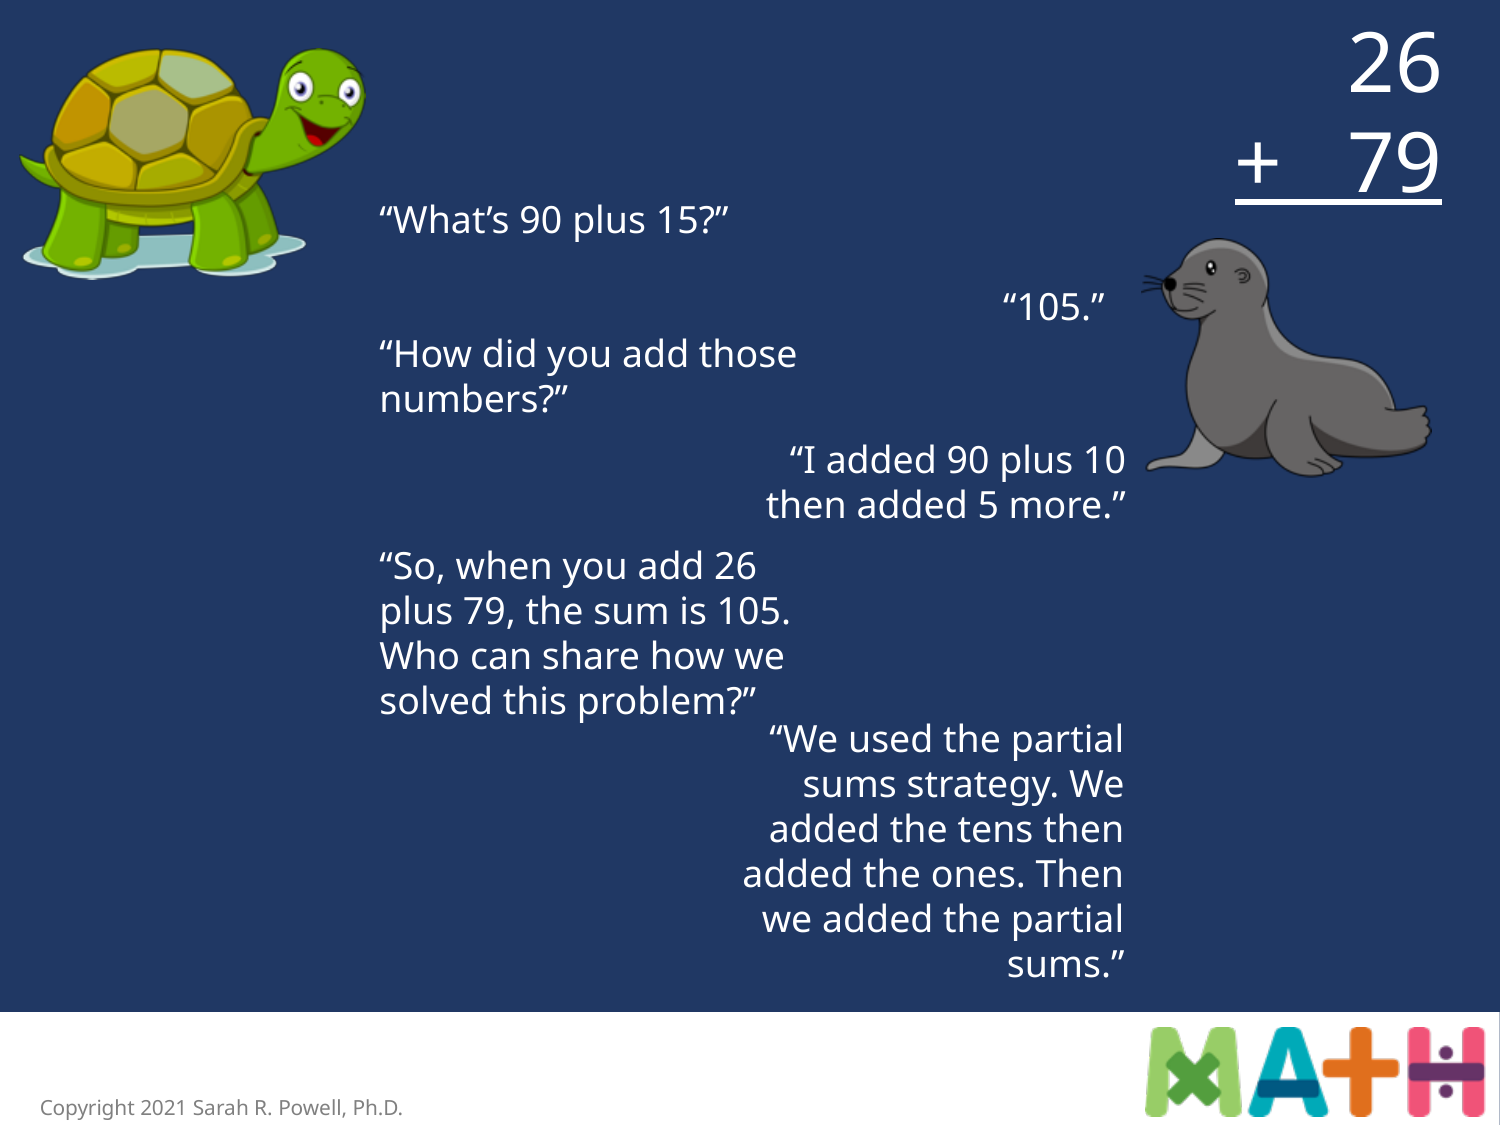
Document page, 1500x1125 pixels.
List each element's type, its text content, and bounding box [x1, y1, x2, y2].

text_box “We used the partial sums strategy. We added the tens then added the ones. Then we added the partial sums.” [702, 707, 1140, 993]
text_box 26 + 79 [1169, 1, 1458, 217]
text_box “105.” [722, 275, 1120, 336]
text_box “What’s 90 plus 15?” [366, 188, 825, 249]
text_box “How did you add those numbers?” [364, 322, 825, 428]
picture [19, 48, 366, 280]
picture [1145, 1027, 1486, 1117]
text_box “So, when you add 26 plus 79, the sum is 105. Who can share how we solved this problem?” [364, 534, 825, 730]
text_box “I added 90 plus 10 then added 5 more.” [744, 428, 1142, 534]
picture [1140, 238, 1432, 478]
